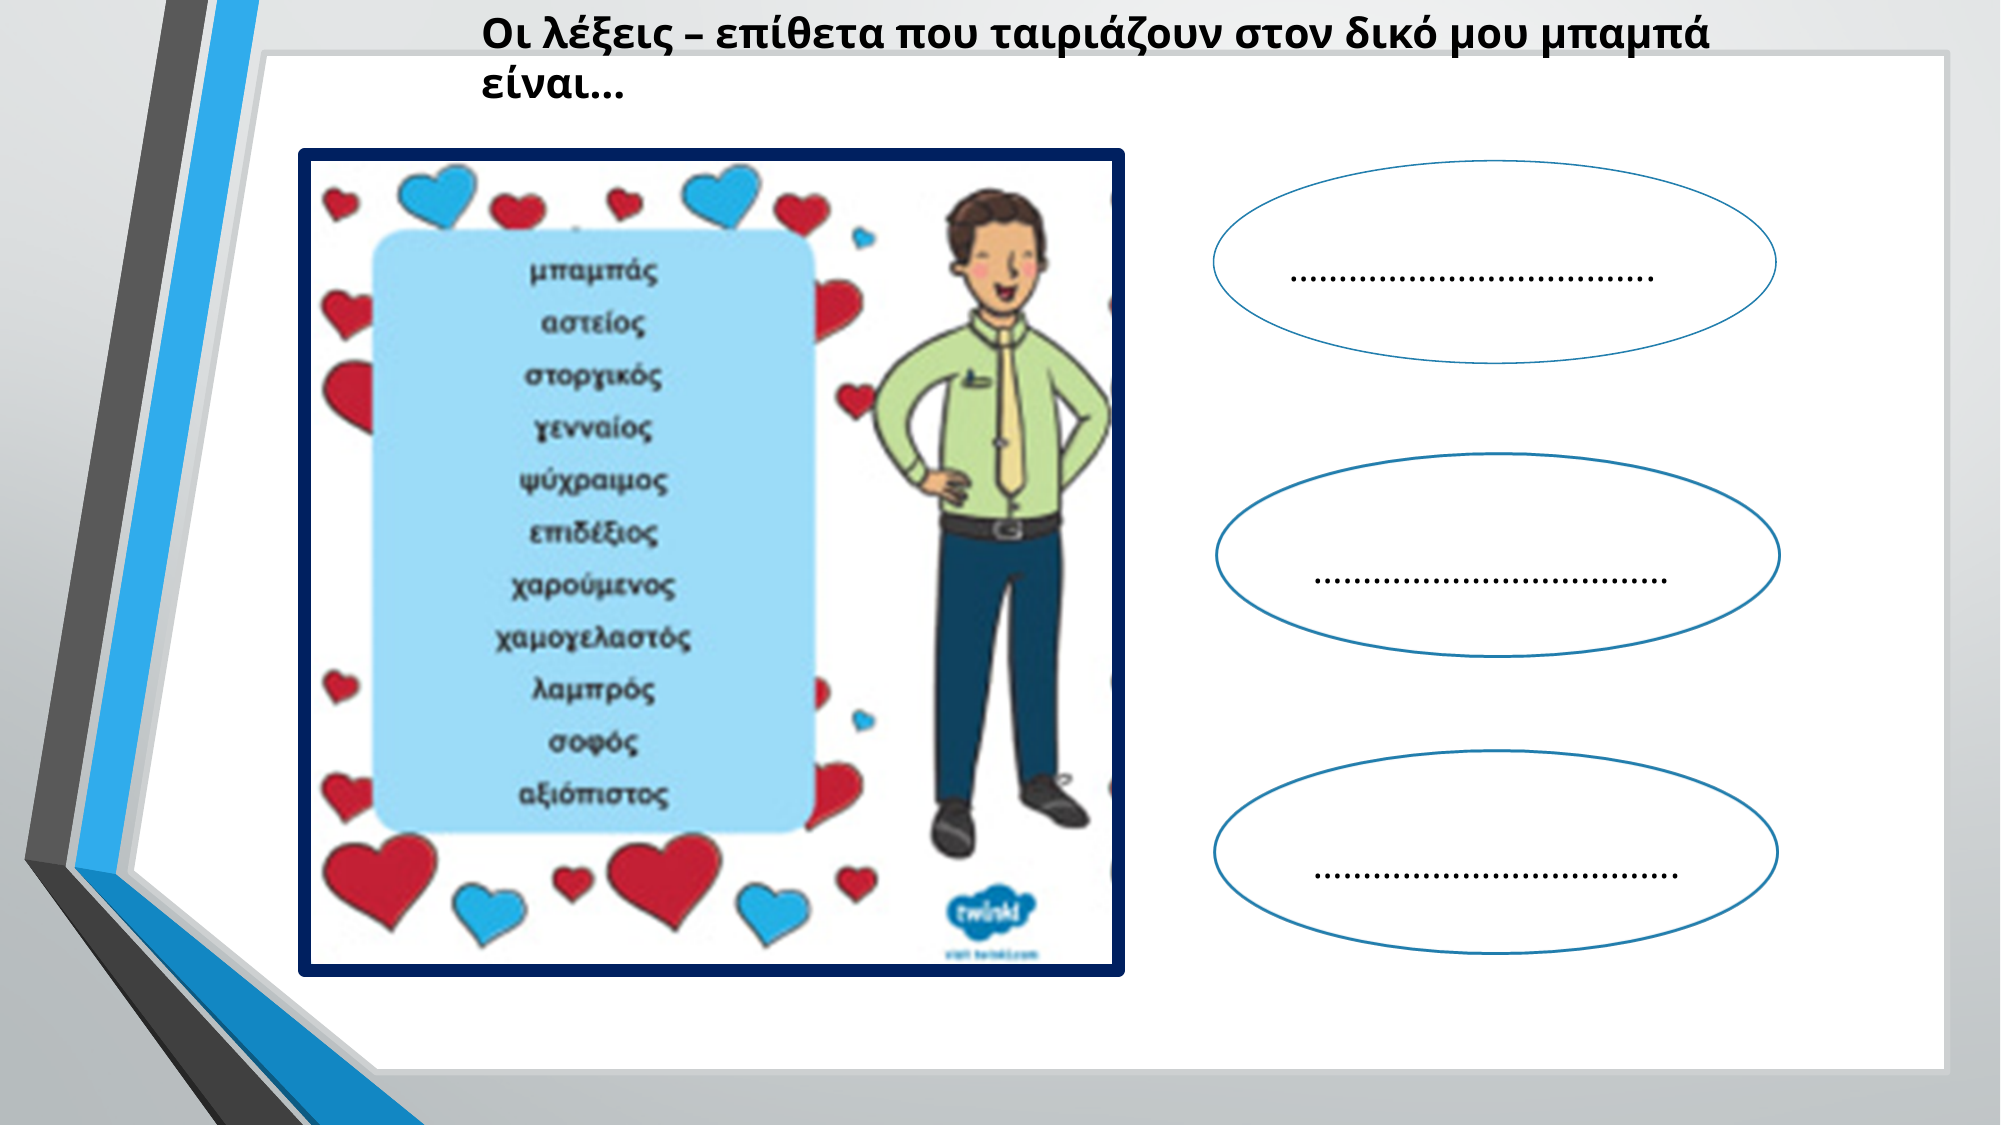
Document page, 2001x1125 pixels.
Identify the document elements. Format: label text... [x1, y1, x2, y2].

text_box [24, 0, 425, 1125]
picture [310, 160, 1113, 965]
text_box [425, 51, 1949, 1074]
picture [1215, 451, 1781, 658]
text_box Οι λέξεις – επίθετα που ταιριάζουν στον δικό μου μπαμπά είναι… [466, 0, 1822, 115]
text_box ……………………….. [1212, 159, 1778, 365]
picture [1213, 749, 1779, 956]
text_box ………………………………. [1274, 236, 1704, 297]
